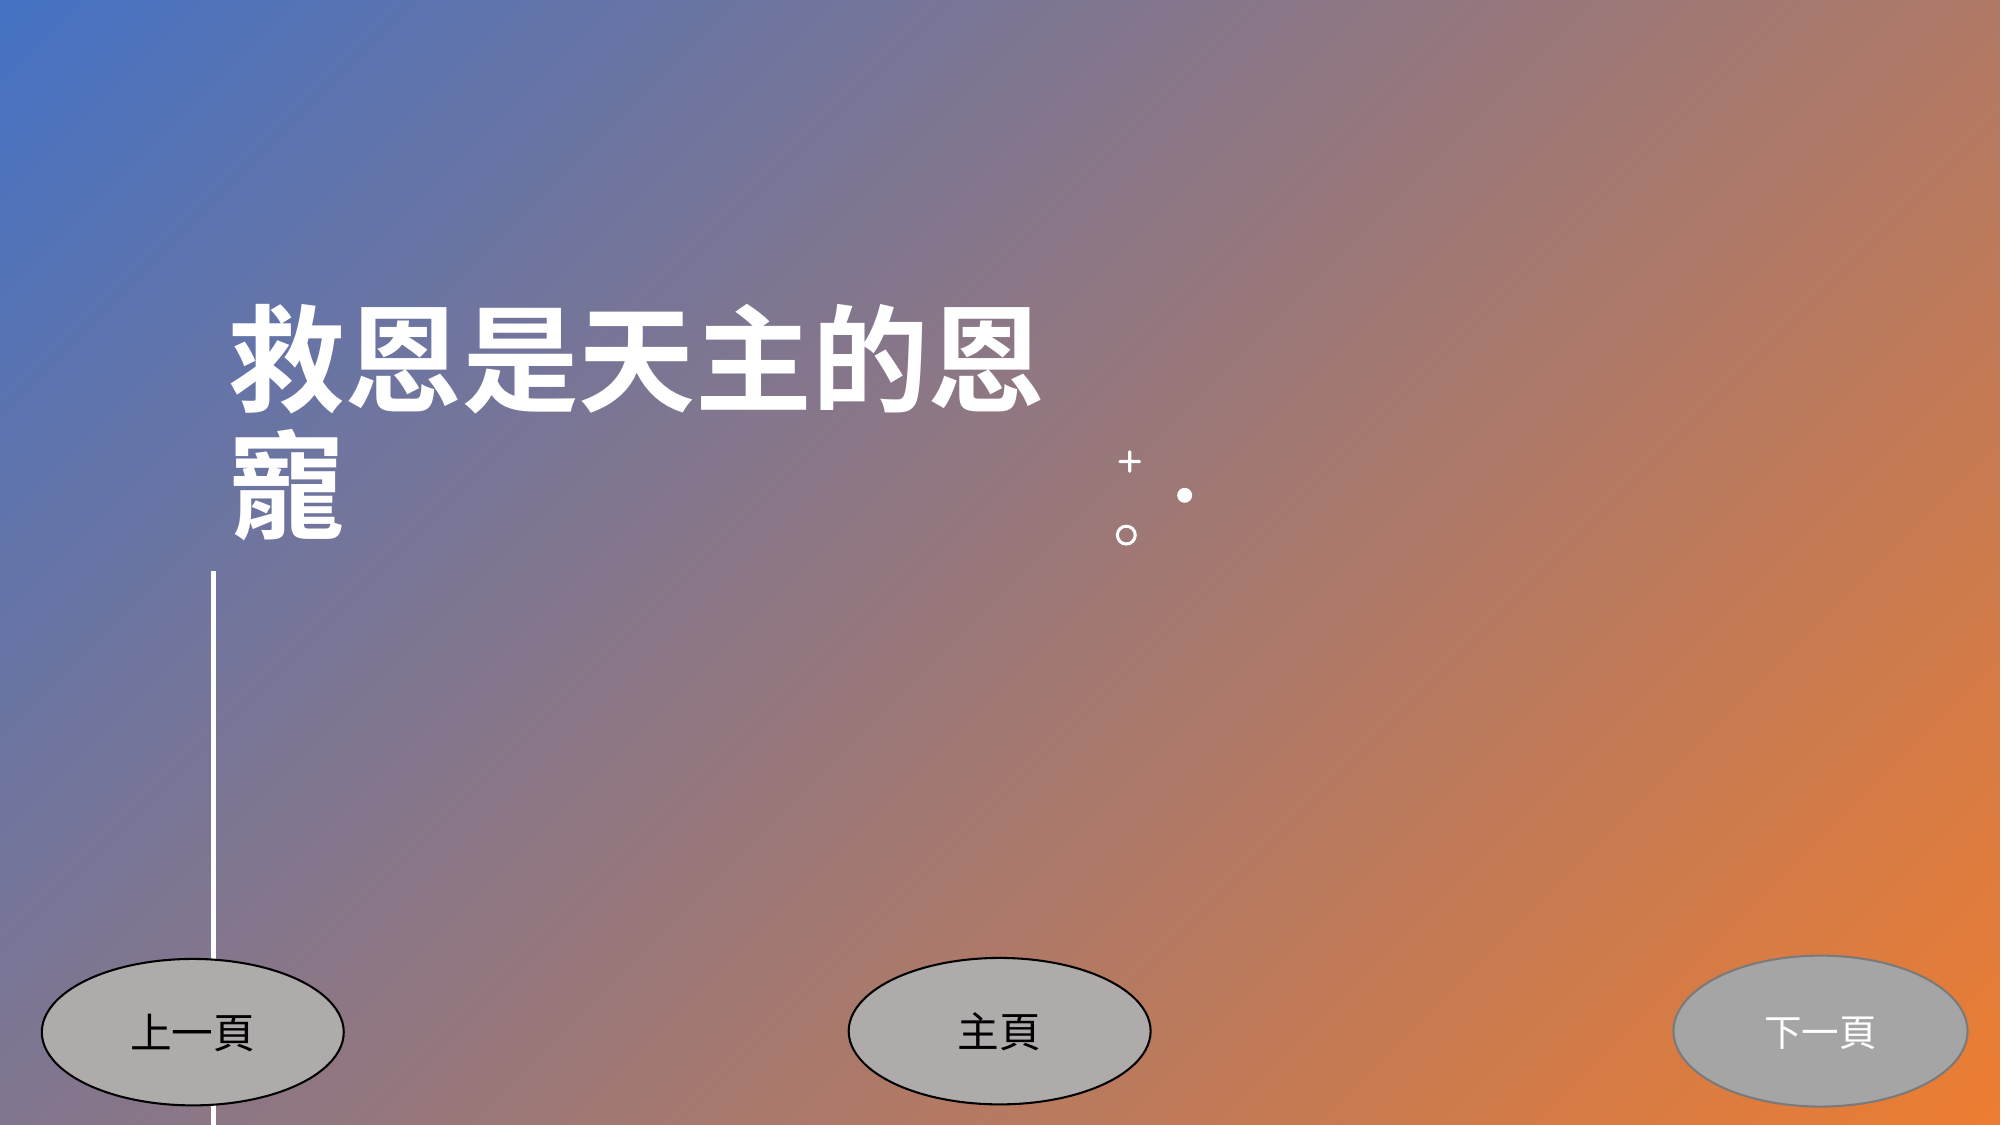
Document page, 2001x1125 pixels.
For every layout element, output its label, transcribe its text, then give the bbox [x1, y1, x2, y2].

text_box 上一頁 [214, 958, 345, 1106]
text_box [1115, 524, 1137, 546]
text_box 主頁 [847, 956, 1152, 1106]
text_box [1177, 487, 1193, 503]
text_box [0, 0, 2000, 1125]
text_box 上一頁 [40, 957, 213, 1107]
text_box [1118, 450, 1142, 473]
text_box 救恩是天主的恩寵 [213, 96, 1101, 563]
text_box 下一頁 [1672, 954, 1969, 1108]
